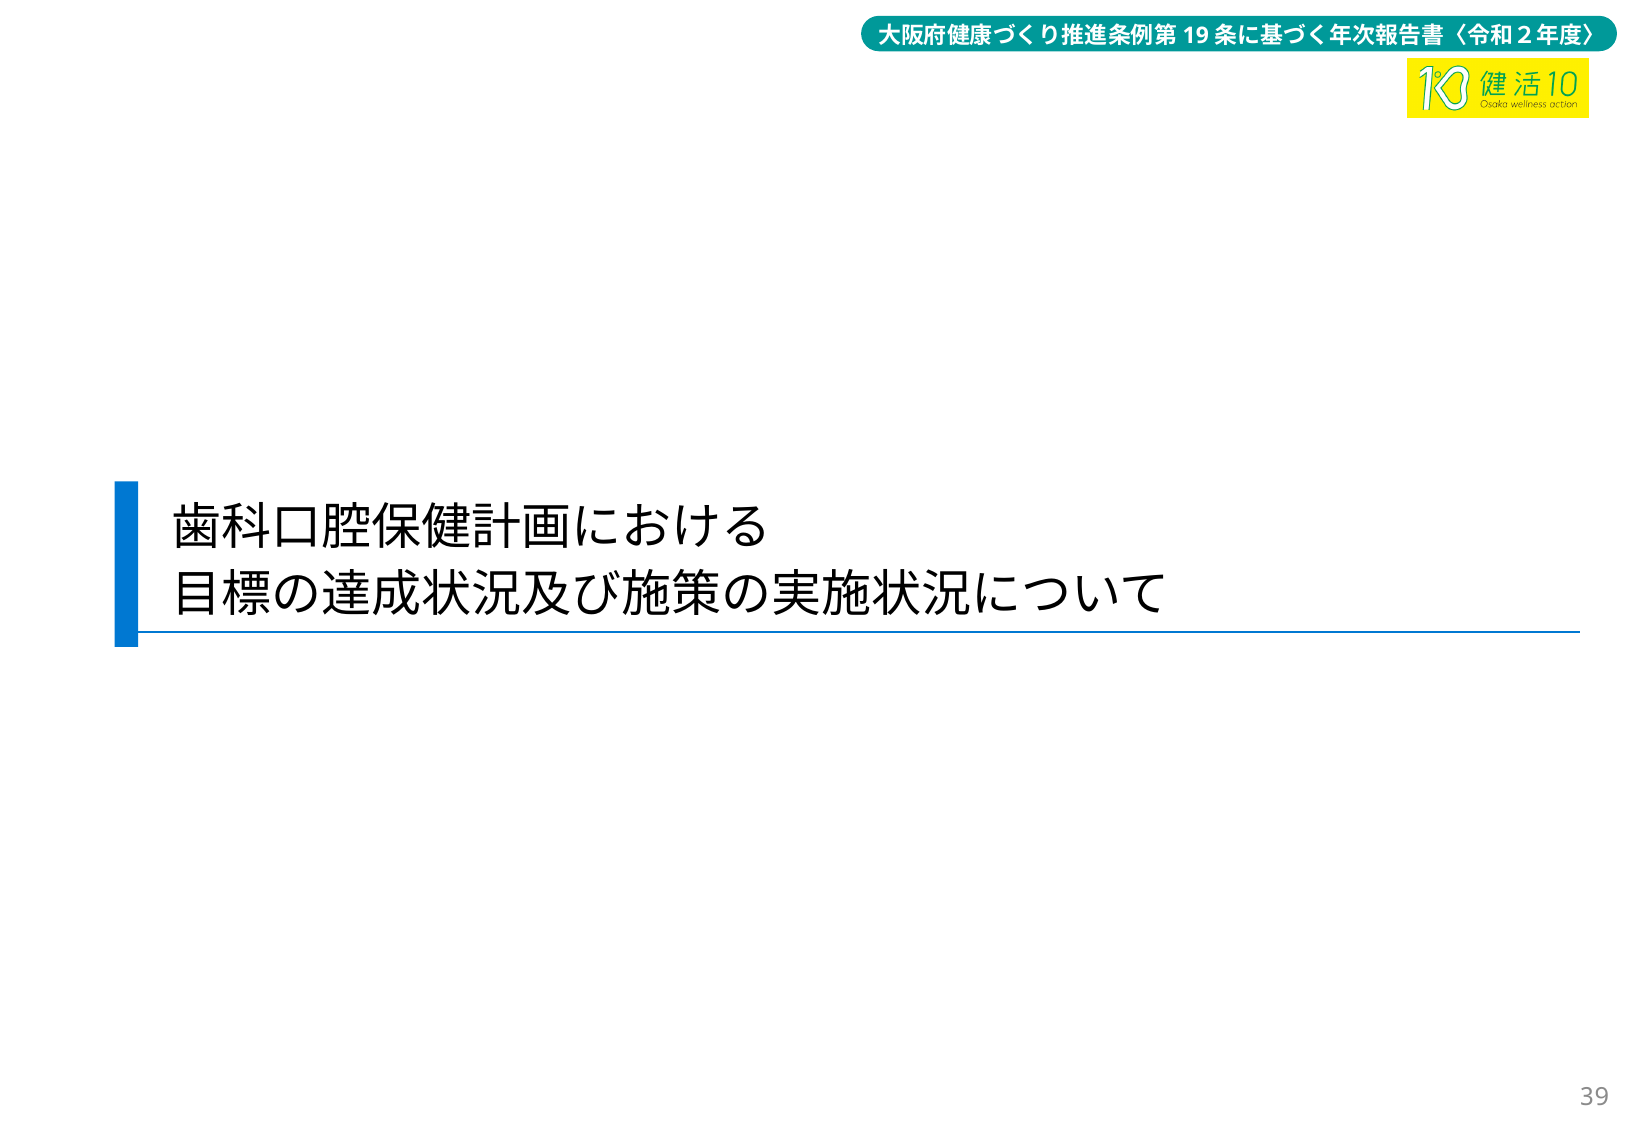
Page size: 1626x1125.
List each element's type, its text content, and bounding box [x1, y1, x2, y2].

text_box 大阪府健康づくり推進条例第19条に基づく年次報告書〈令和２年度〉 [861, 15, 1617, 52]
picture [1407, 58, 1589, 118]
text_box 歯科口腔保健計画における 目標の達成状況及び施策の実施状況について [159, 475, 1341, 547]
text_box [113, 480, 139, 648]
slide_number 39 [1506, 1080, 1625, 1116]
